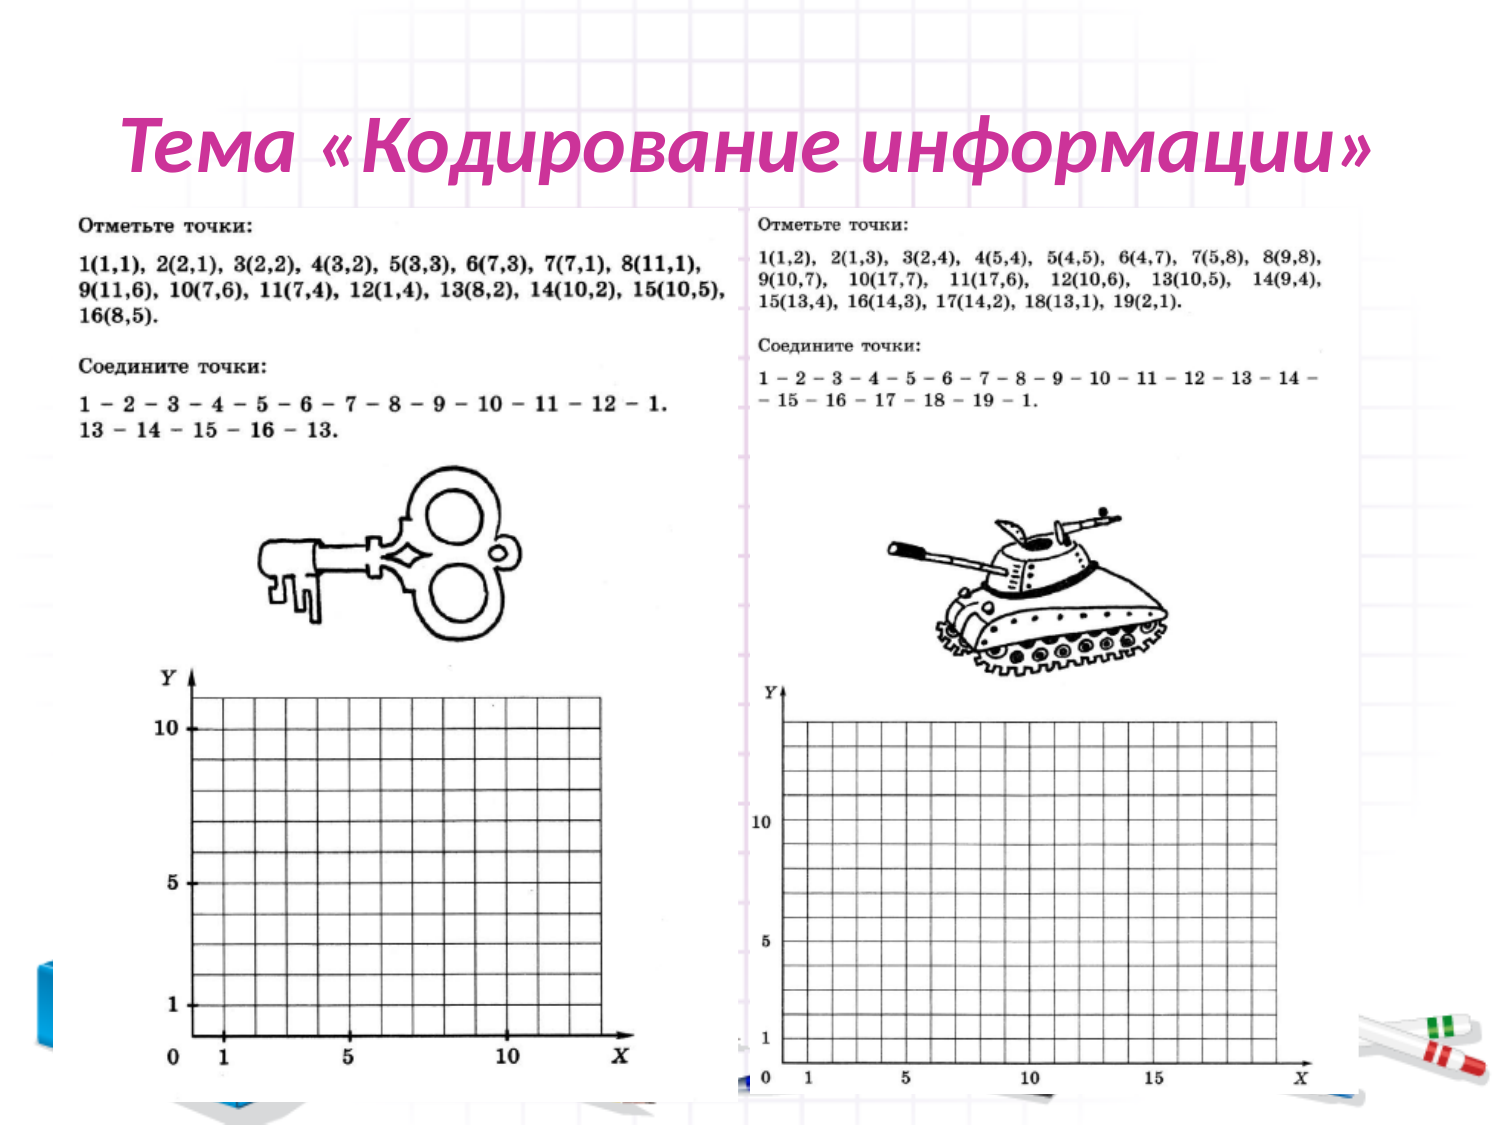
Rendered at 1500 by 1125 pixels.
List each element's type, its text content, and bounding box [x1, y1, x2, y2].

title Тема «Кодирование информации» [75, 45, 1425, 233]
picture [0, 0, 1500, 1125]
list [52, 207, 739, 1102]
